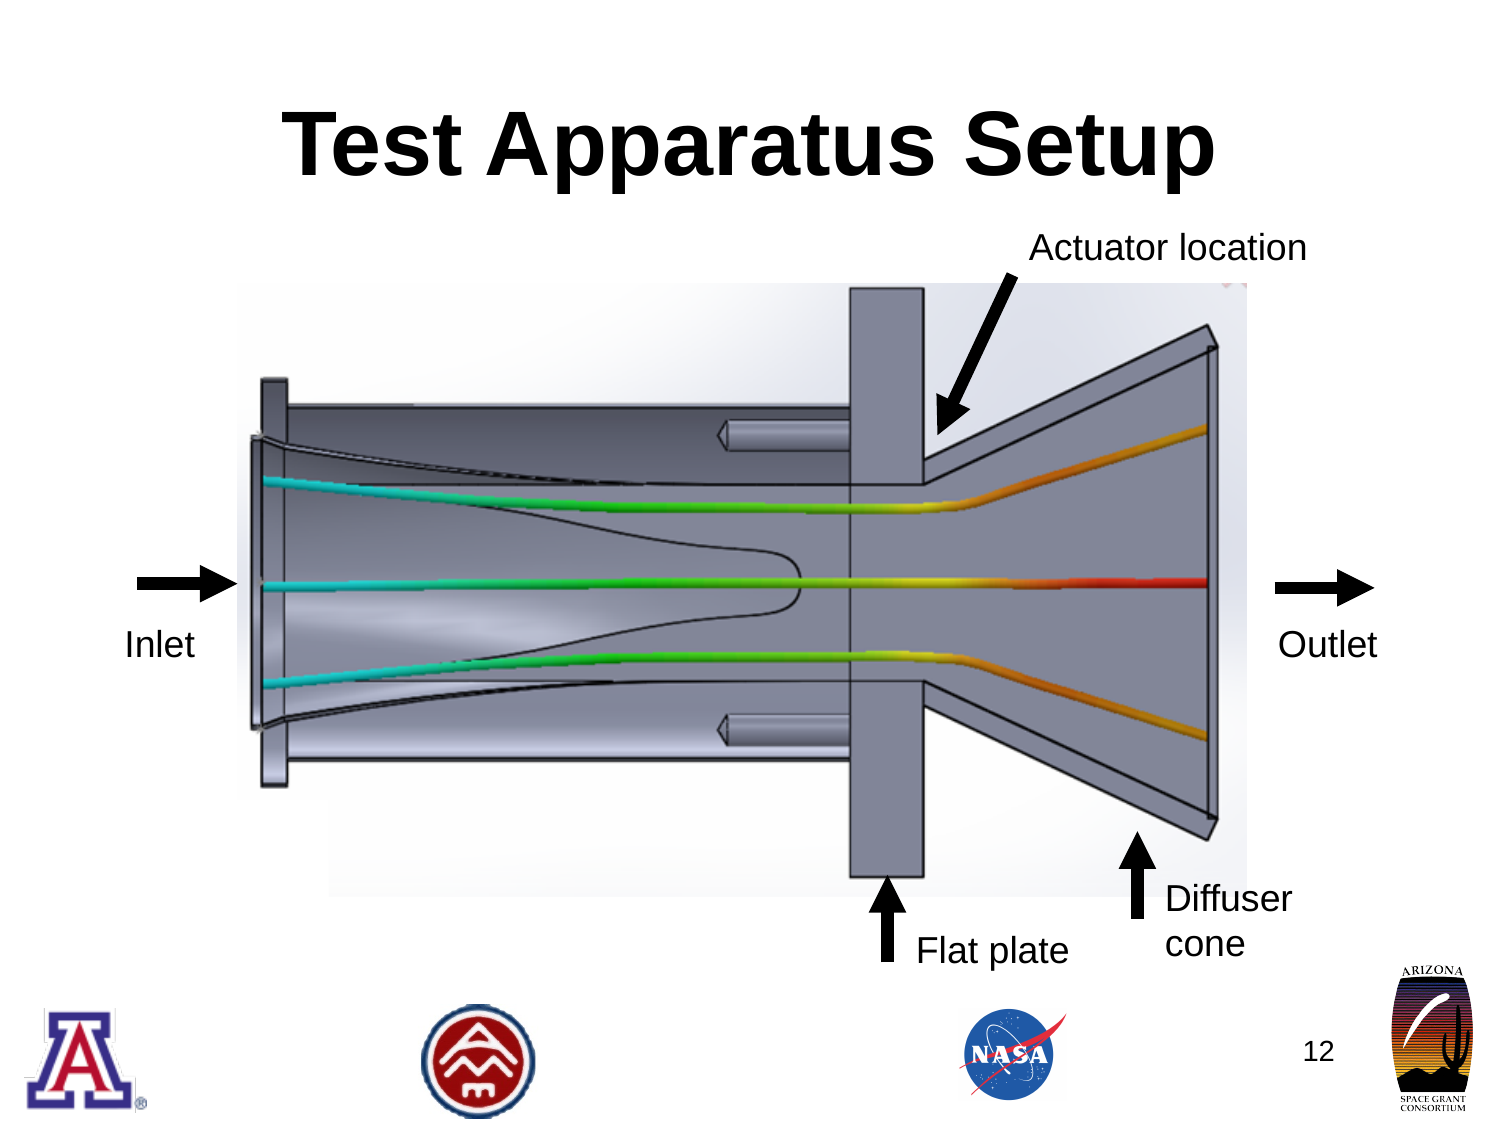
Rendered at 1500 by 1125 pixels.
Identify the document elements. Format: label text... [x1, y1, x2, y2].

title Test Apparatus Setup [75, 45, 1425, 233]
picture [237, 283, 1248, 897]
picture [24, 1008, 147, 1113]
text_box Actuator location [1014, 215, 1323, 276]
text_box Flat plate [901, 918, 1085, 979]
text_box Diffuser cone [1149, 866, 1375, 972]
picture [958, 1008, 1067, 1101]
text_box Inlet [109, 612, 211, 673]
picture [1388, 962, 1475, 1112]
slide_number 12 [1074, 1024, 1350, 1103]
picture [385, 1004, 568, 1119]
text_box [937, 274, 1013, 436]
text_box Outlet [1263, 612, 1393, 673]
